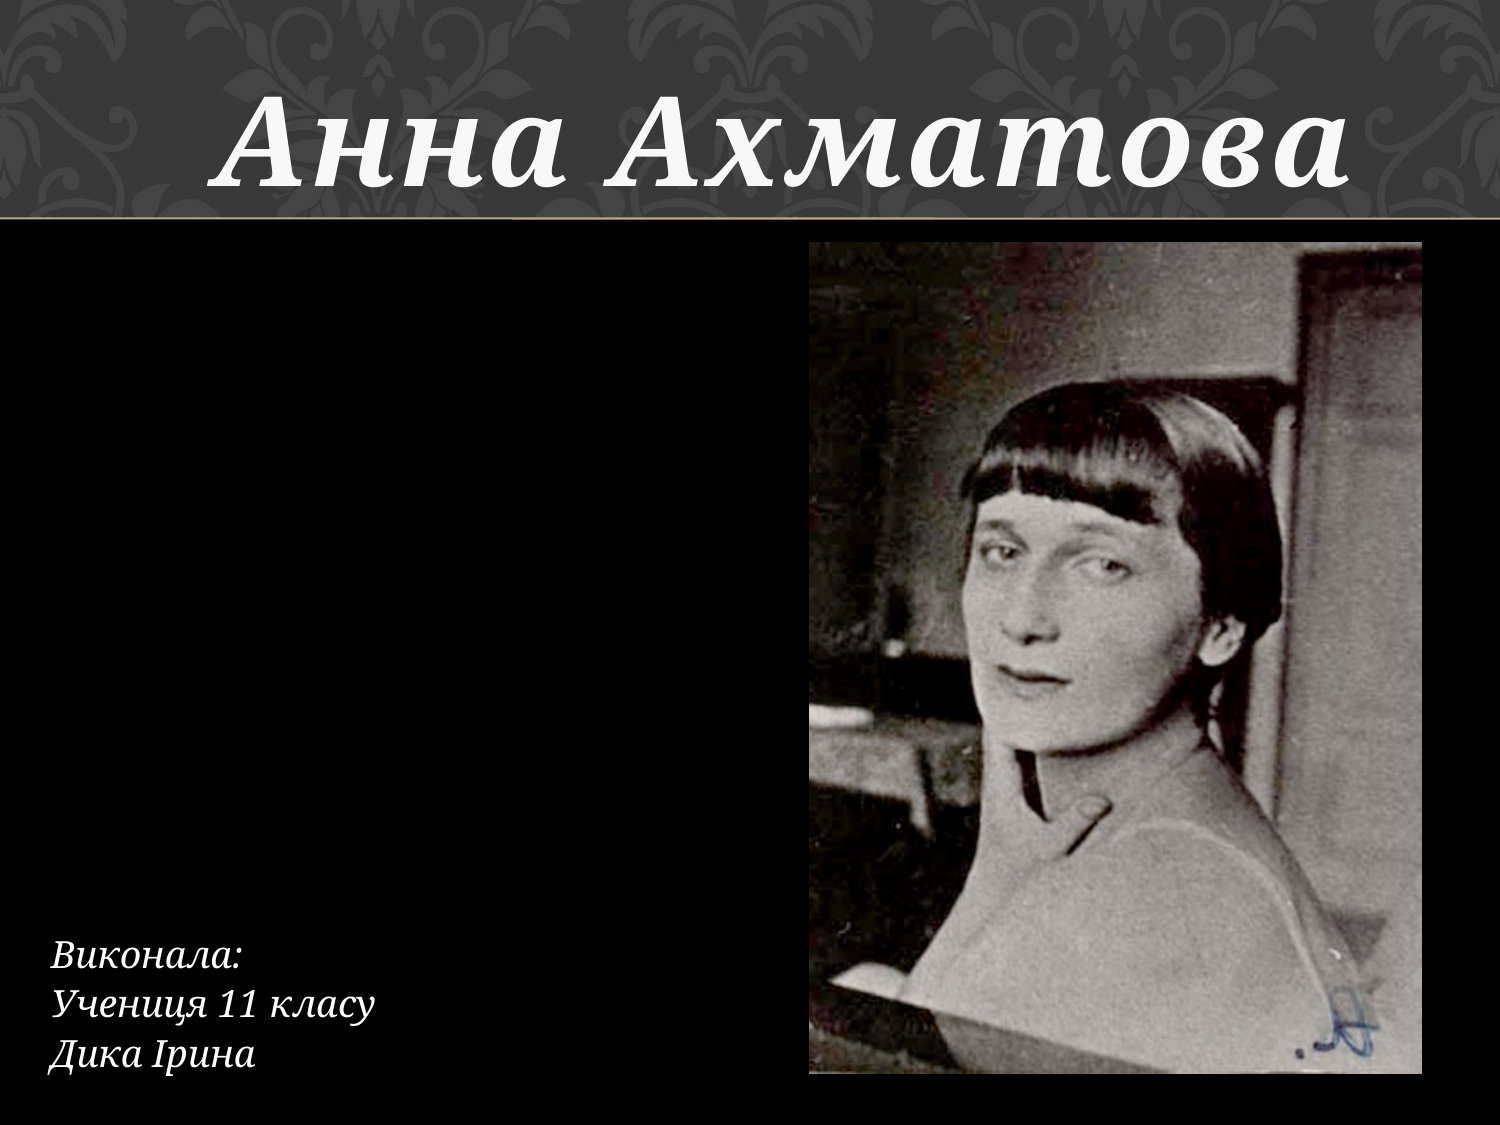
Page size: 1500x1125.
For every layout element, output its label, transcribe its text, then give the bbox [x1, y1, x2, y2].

text_box Анна Ахматова [198, 54, 1370, 220]
text_box Виконала: Учениця 11 класу Дика Ірина [36, 918, 787, 1083]
picture [808, 242, 1422, 1074]
